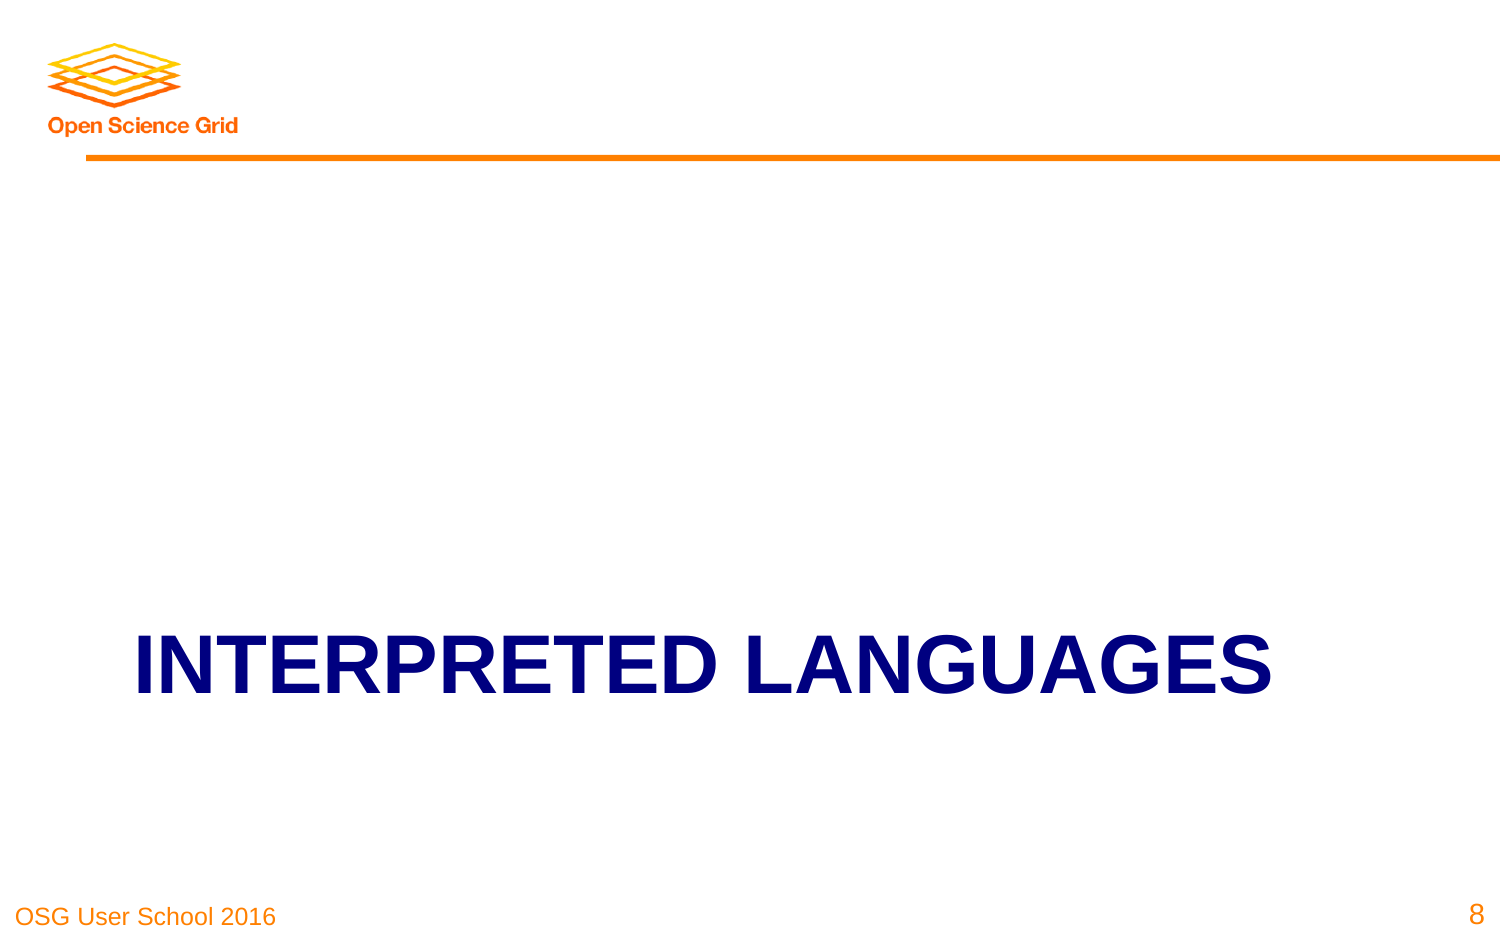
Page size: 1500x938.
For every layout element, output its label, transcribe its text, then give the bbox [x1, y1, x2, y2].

slide_number 8 [1430, 874, 1500, 938]
title Interpreted languages [118, 602, 1394, 789]
picture [28, 24, 257, 151]
